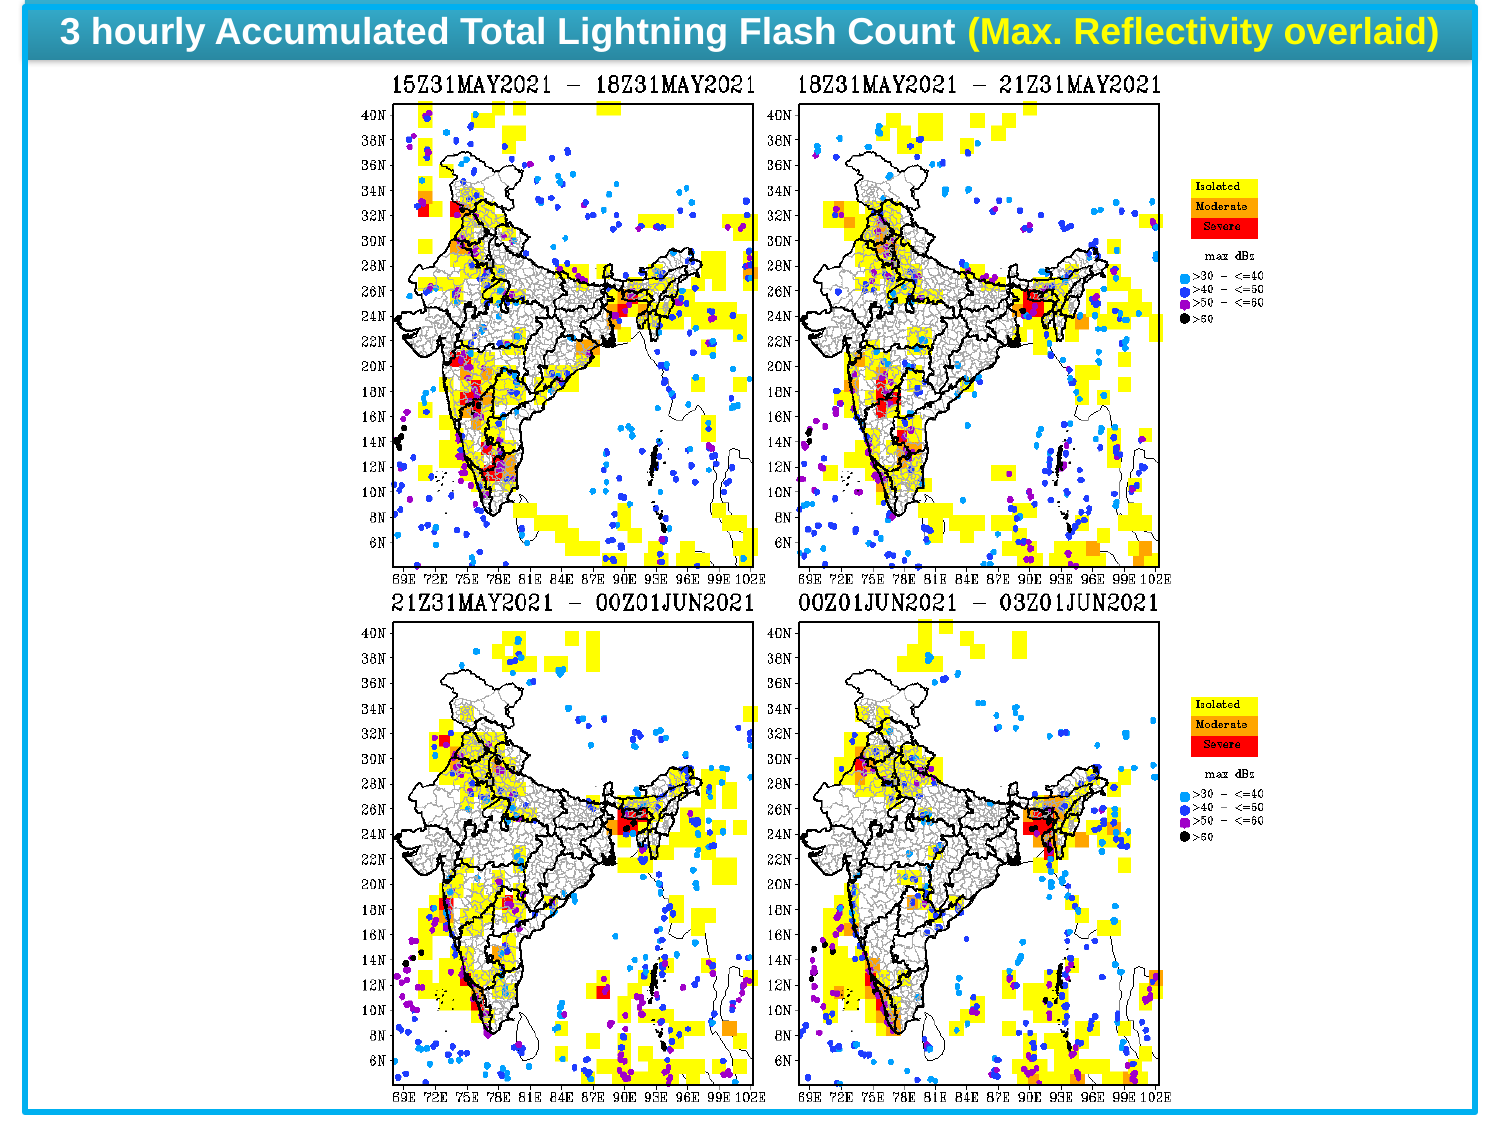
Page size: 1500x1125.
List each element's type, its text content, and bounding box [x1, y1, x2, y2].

text_box 3 hourly Accumulated Total Lightning Flash Count (Max. Reflectivity overlaid) [24, 0, 1475, 5]
picture [361, 75, 1263, 1103]
text_box [23, 5, 1477, 1114]
